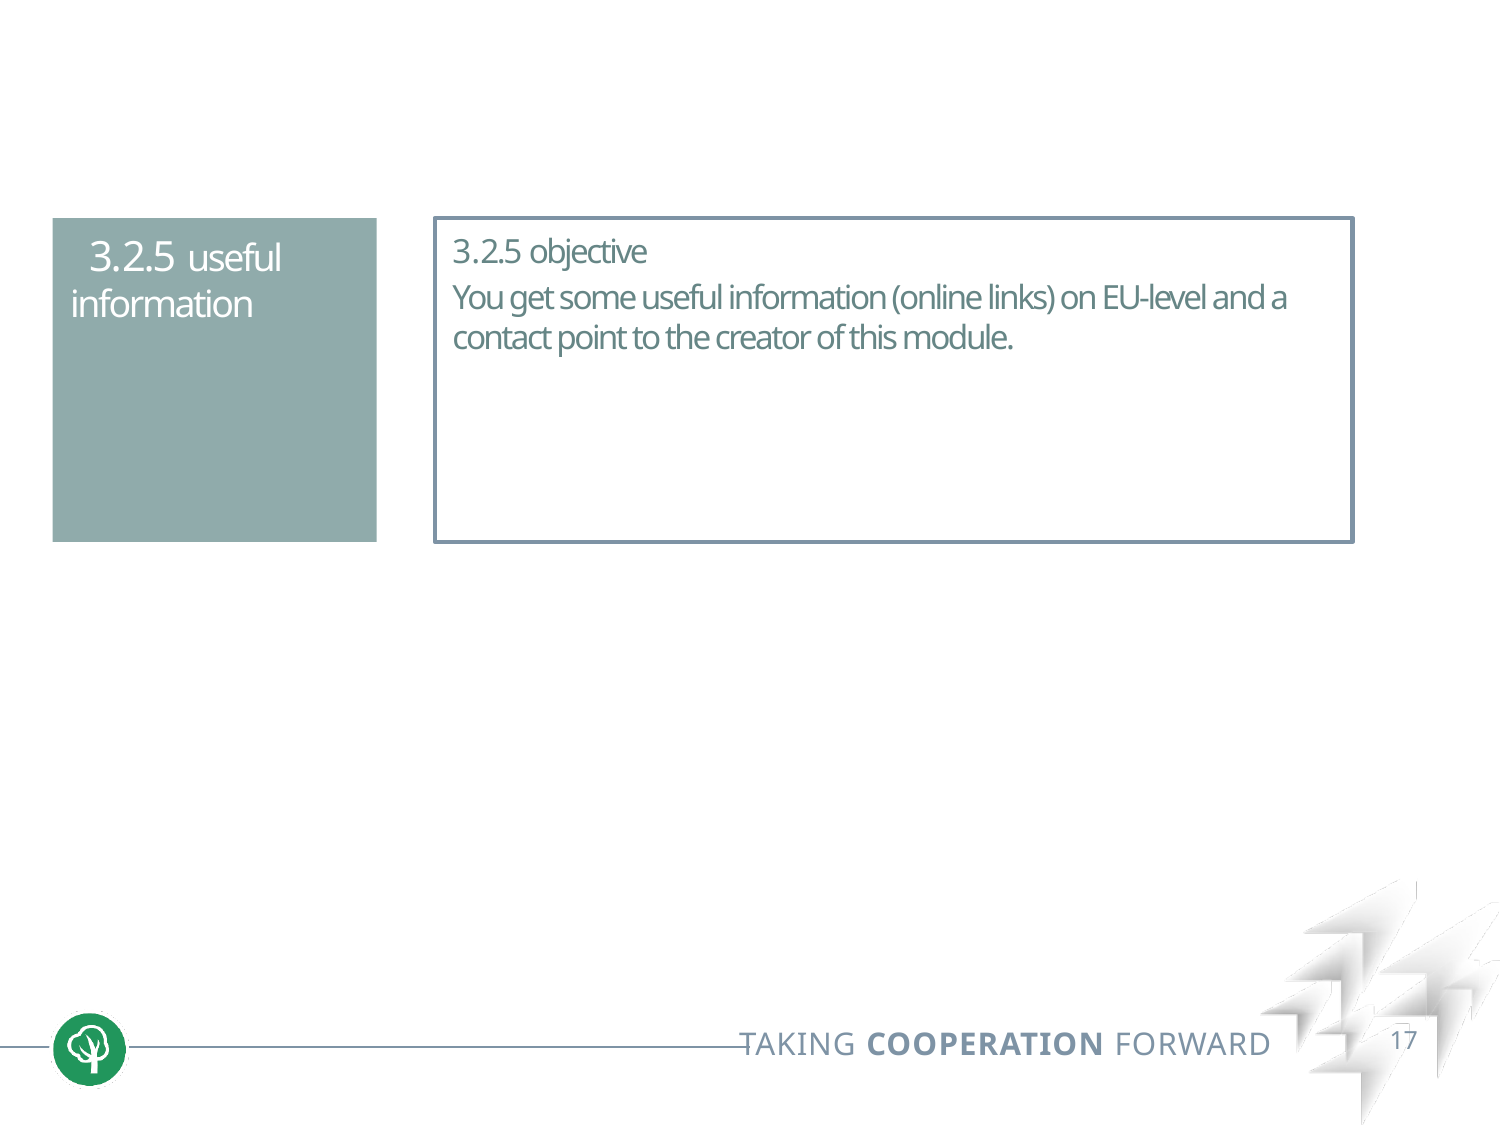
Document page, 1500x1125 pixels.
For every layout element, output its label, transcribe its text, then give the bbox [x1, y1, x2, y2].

picture [1260, 878, 1500, 1125]
list 3.2.5 objective You get some useful information (online links) on EU-level and a contact point to the creator of this module. [433, 216, 1355, 544]
list 3.2.5 useful information [52, 218, 377, 542]
picture [49, 1009, 129, 1089]
